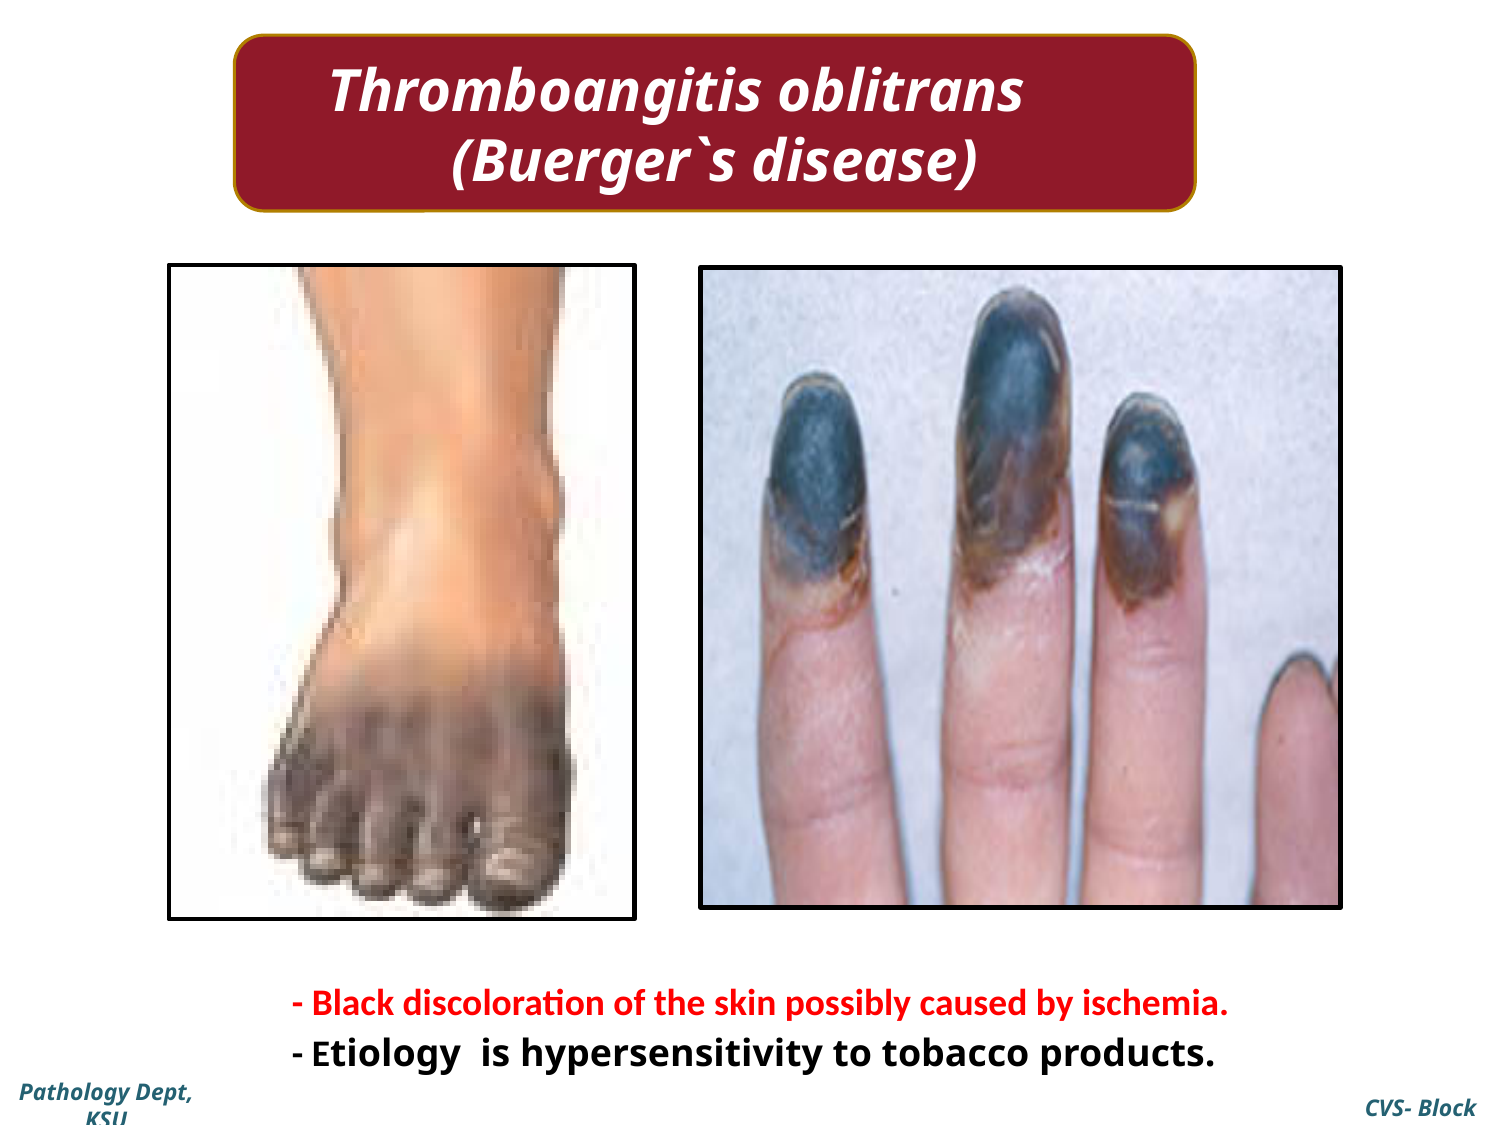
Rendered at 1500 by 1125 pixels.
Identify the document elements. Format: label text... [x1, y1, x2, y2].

text_box Pathology Dept, KSU [0, 1088, 202, 1122]
text_box Thromboangitis oblitrans (Buerger`s disease) [232, 33, 1197, 213]
text_box CVS- Block [1346, 1088, 1500, 1125]
picture [170, 266, 633, 918]
picture [702, 269, 1339, 906]
text_box - Black discoloration of the skin possibly caused by ischemia. - Etiology is hypersensitivity to tobacco products. [202, 963, 1388, 1122]
